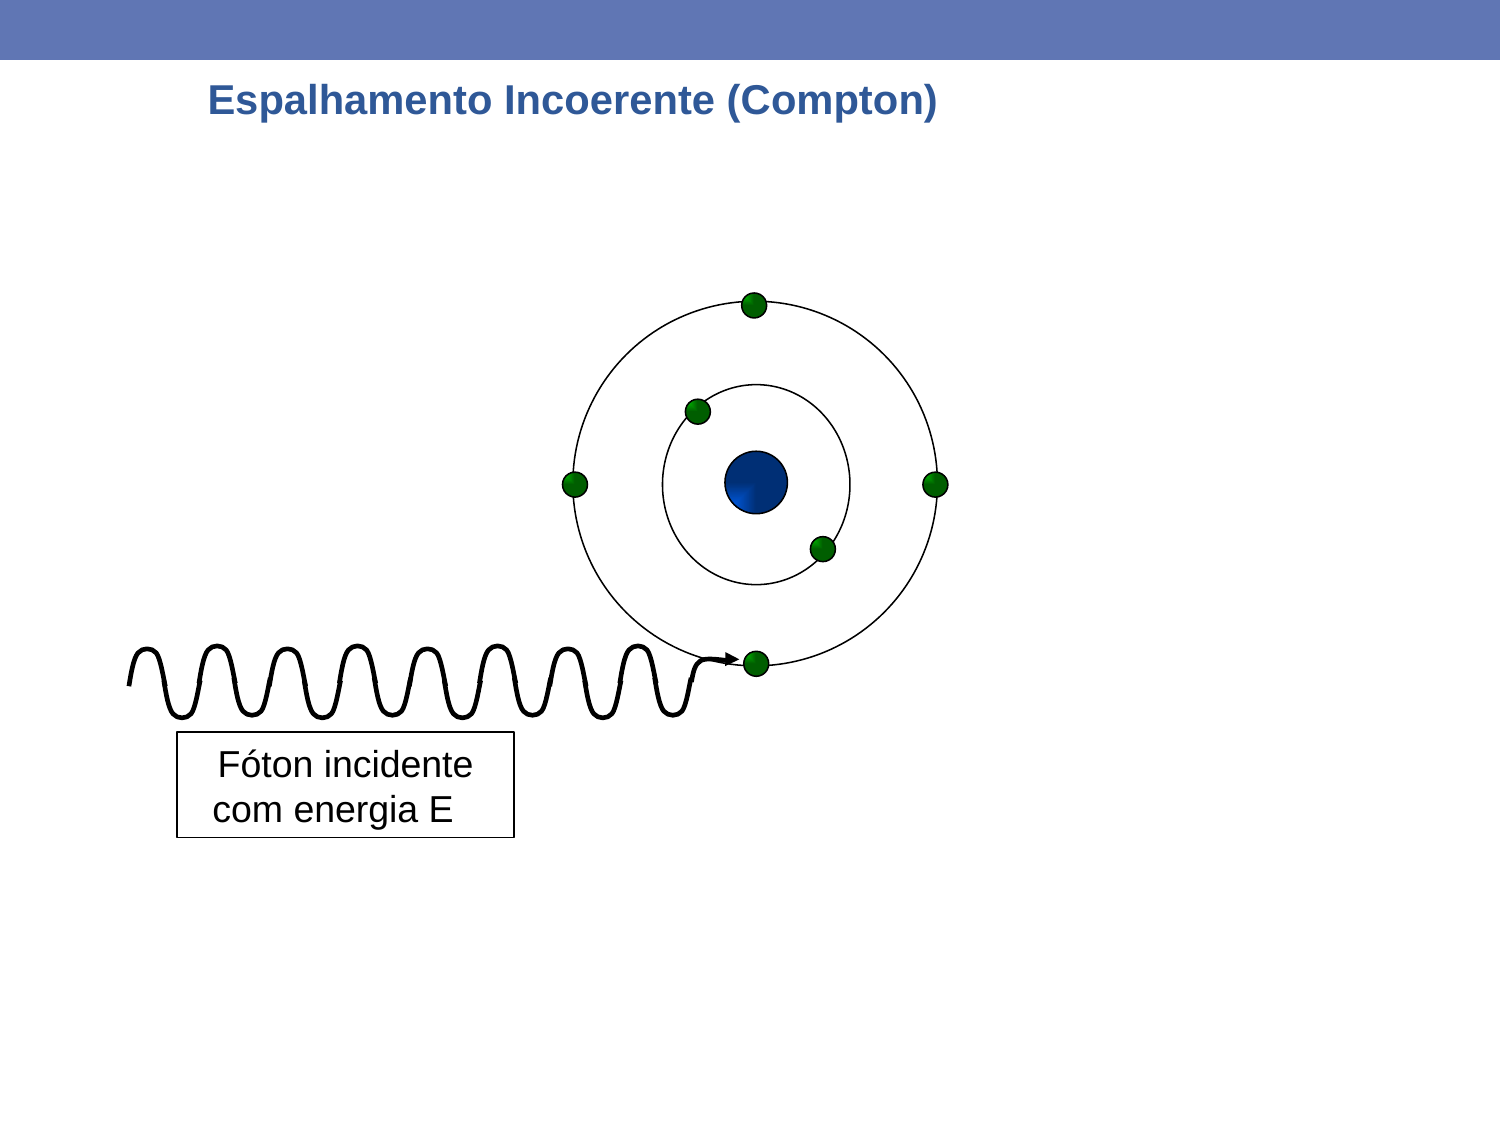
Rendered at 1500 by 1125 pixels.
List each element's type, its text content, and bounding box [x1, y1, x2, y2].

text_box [562, 292, 948, 677]
text_box Espalhamento Incoerente (Compton) [29, 65, 1117, 131]
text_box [128, 644, 740, 839]
